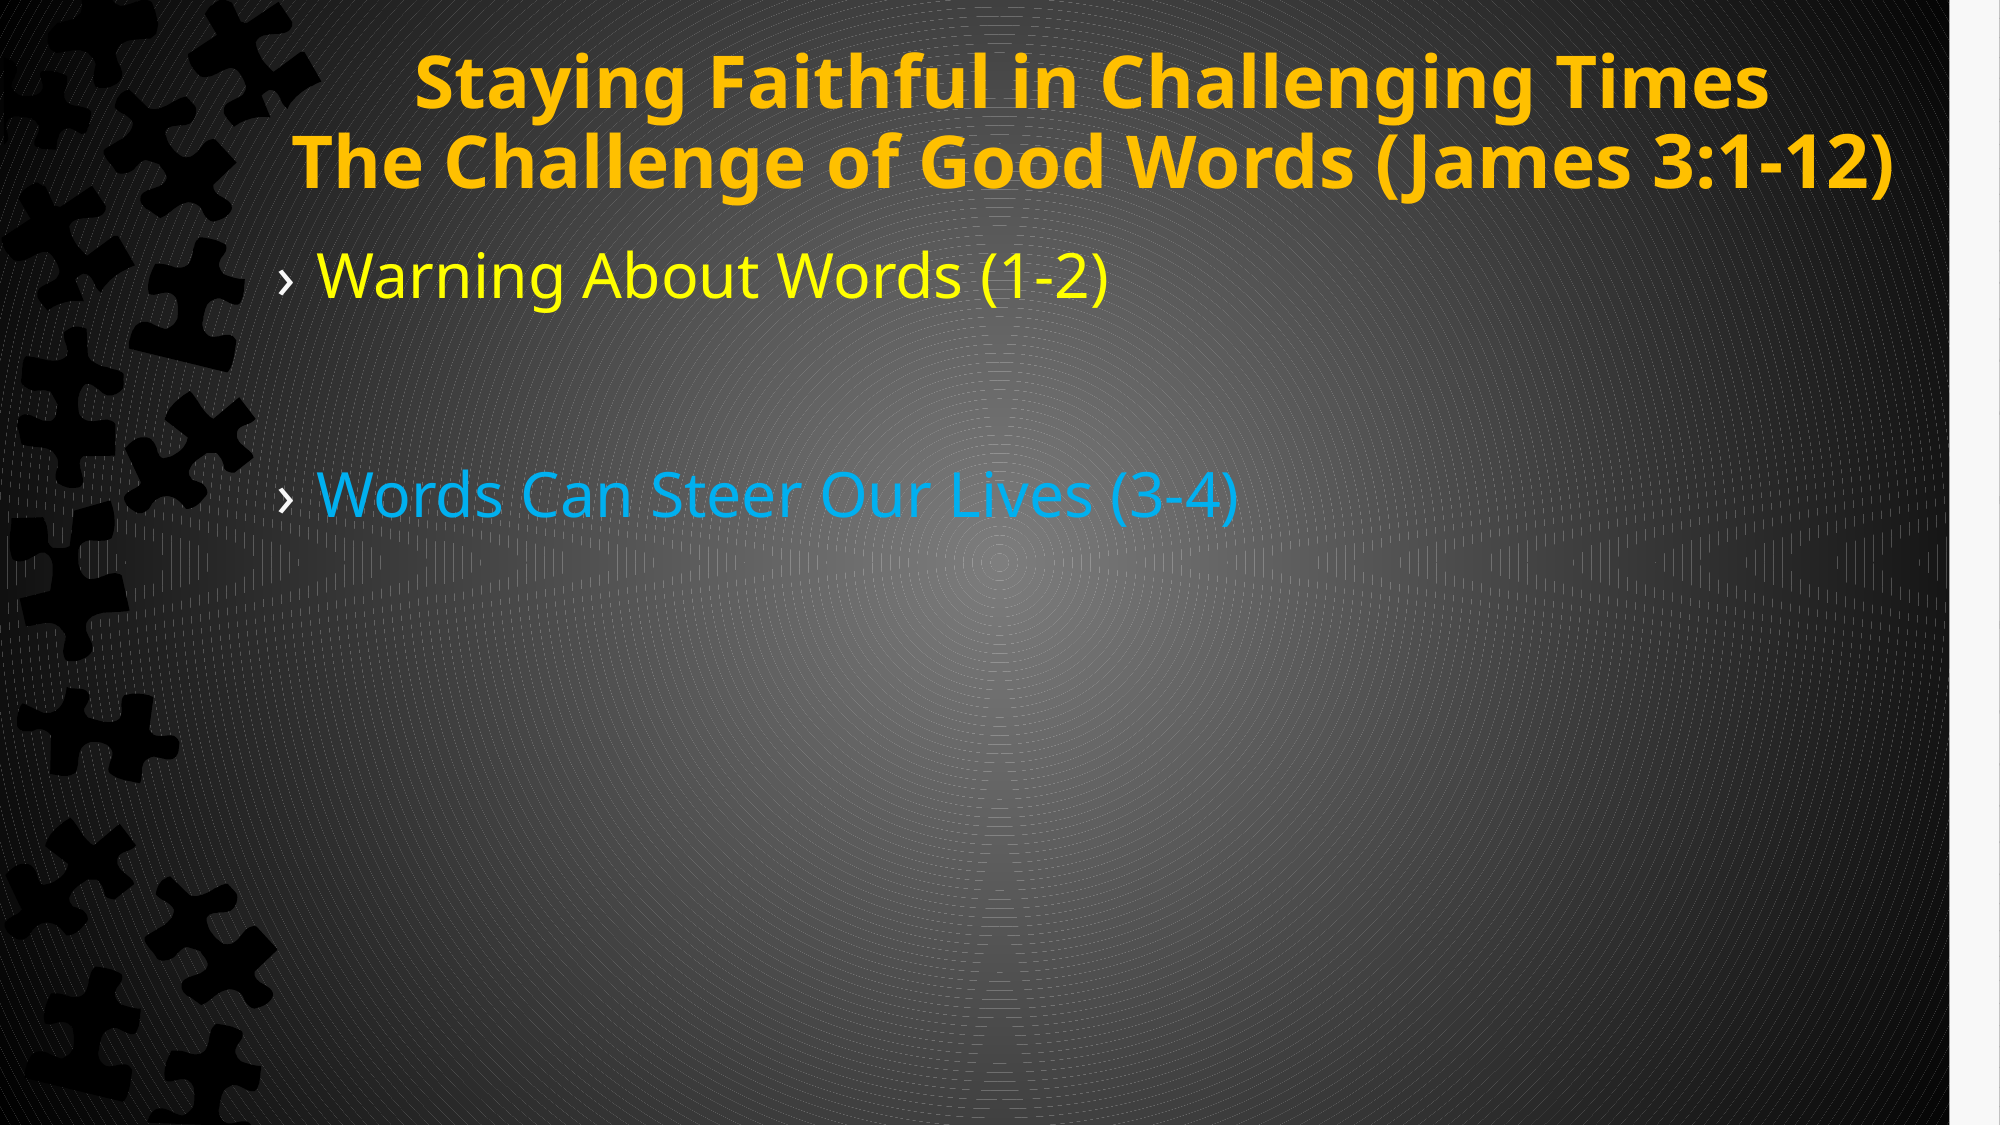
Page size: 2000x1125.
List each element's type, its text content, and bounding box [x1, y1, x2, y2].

title Staying Faithful in Challenging Times The Challenge of Good Words (James 3:1-12) [237, 12, 1950, 213]
list Warning About Words (1-2) Words Can Steer Our Lives (3-4) [261, 237, 1930, 1125]
